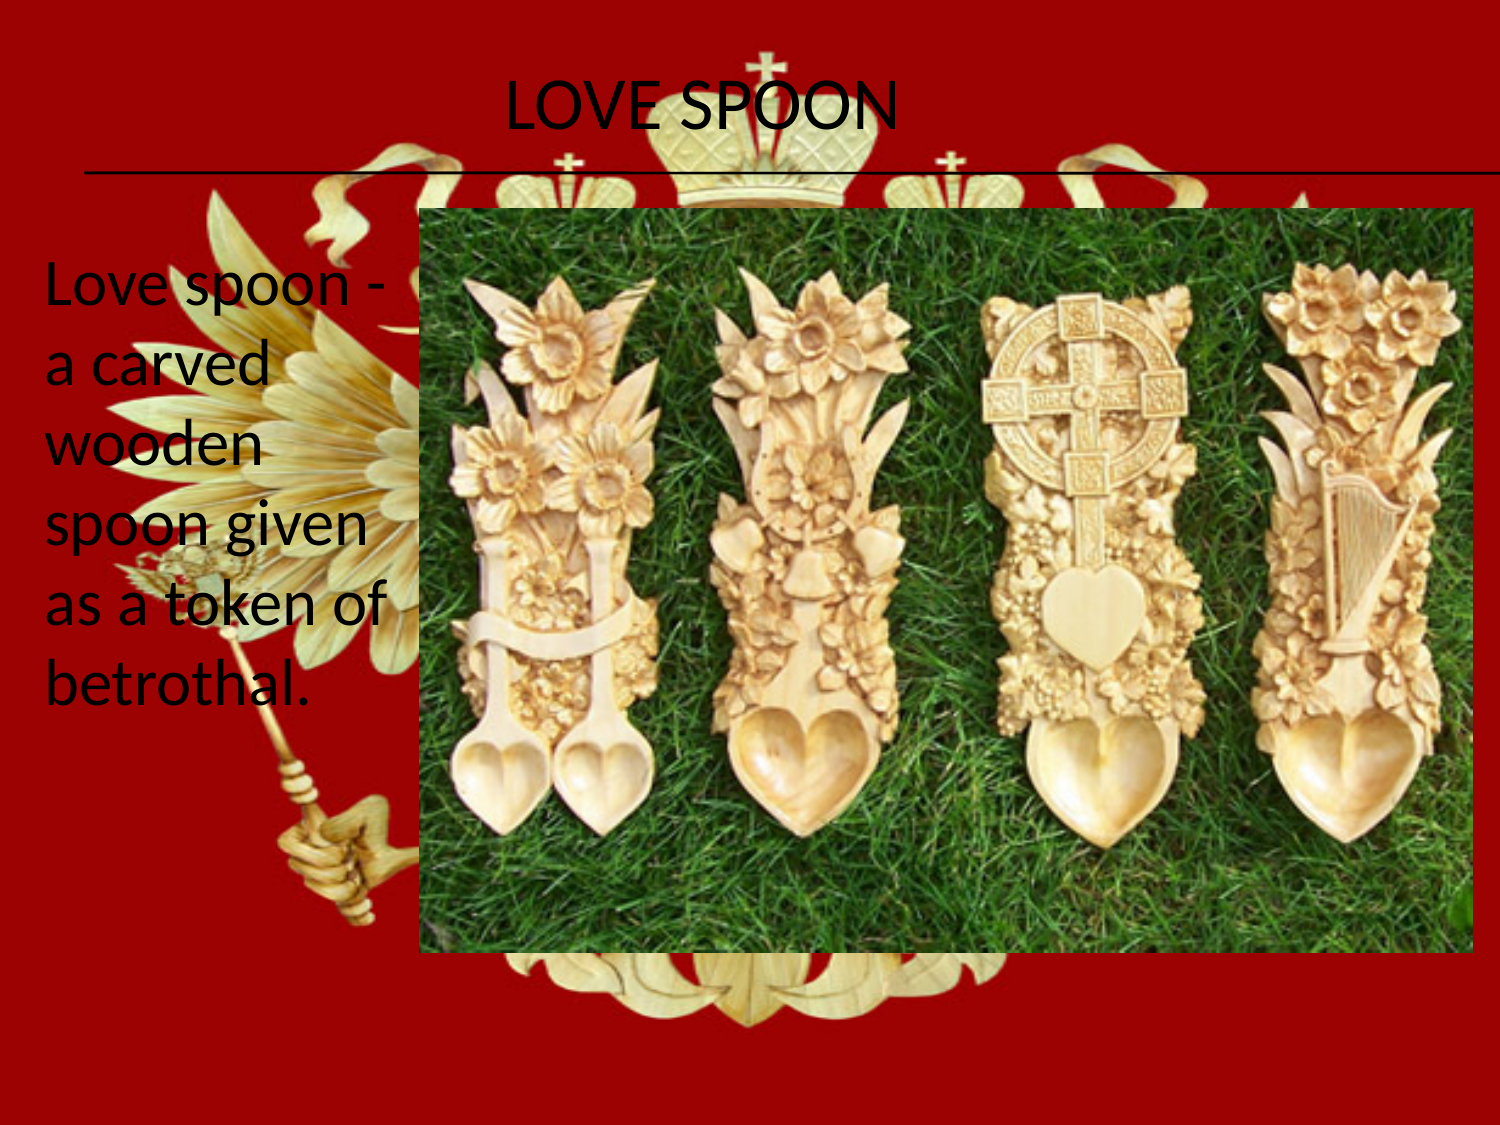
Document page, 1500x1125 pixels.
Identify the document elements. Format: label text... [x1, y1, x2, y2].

picture [0, 0, 1500, 1125]
title Love spoon [490, 30, 1500, 169]
list Love spoon - a carved wooden spoon given as a token of betrothal. [29, 231, 437, 1125]
